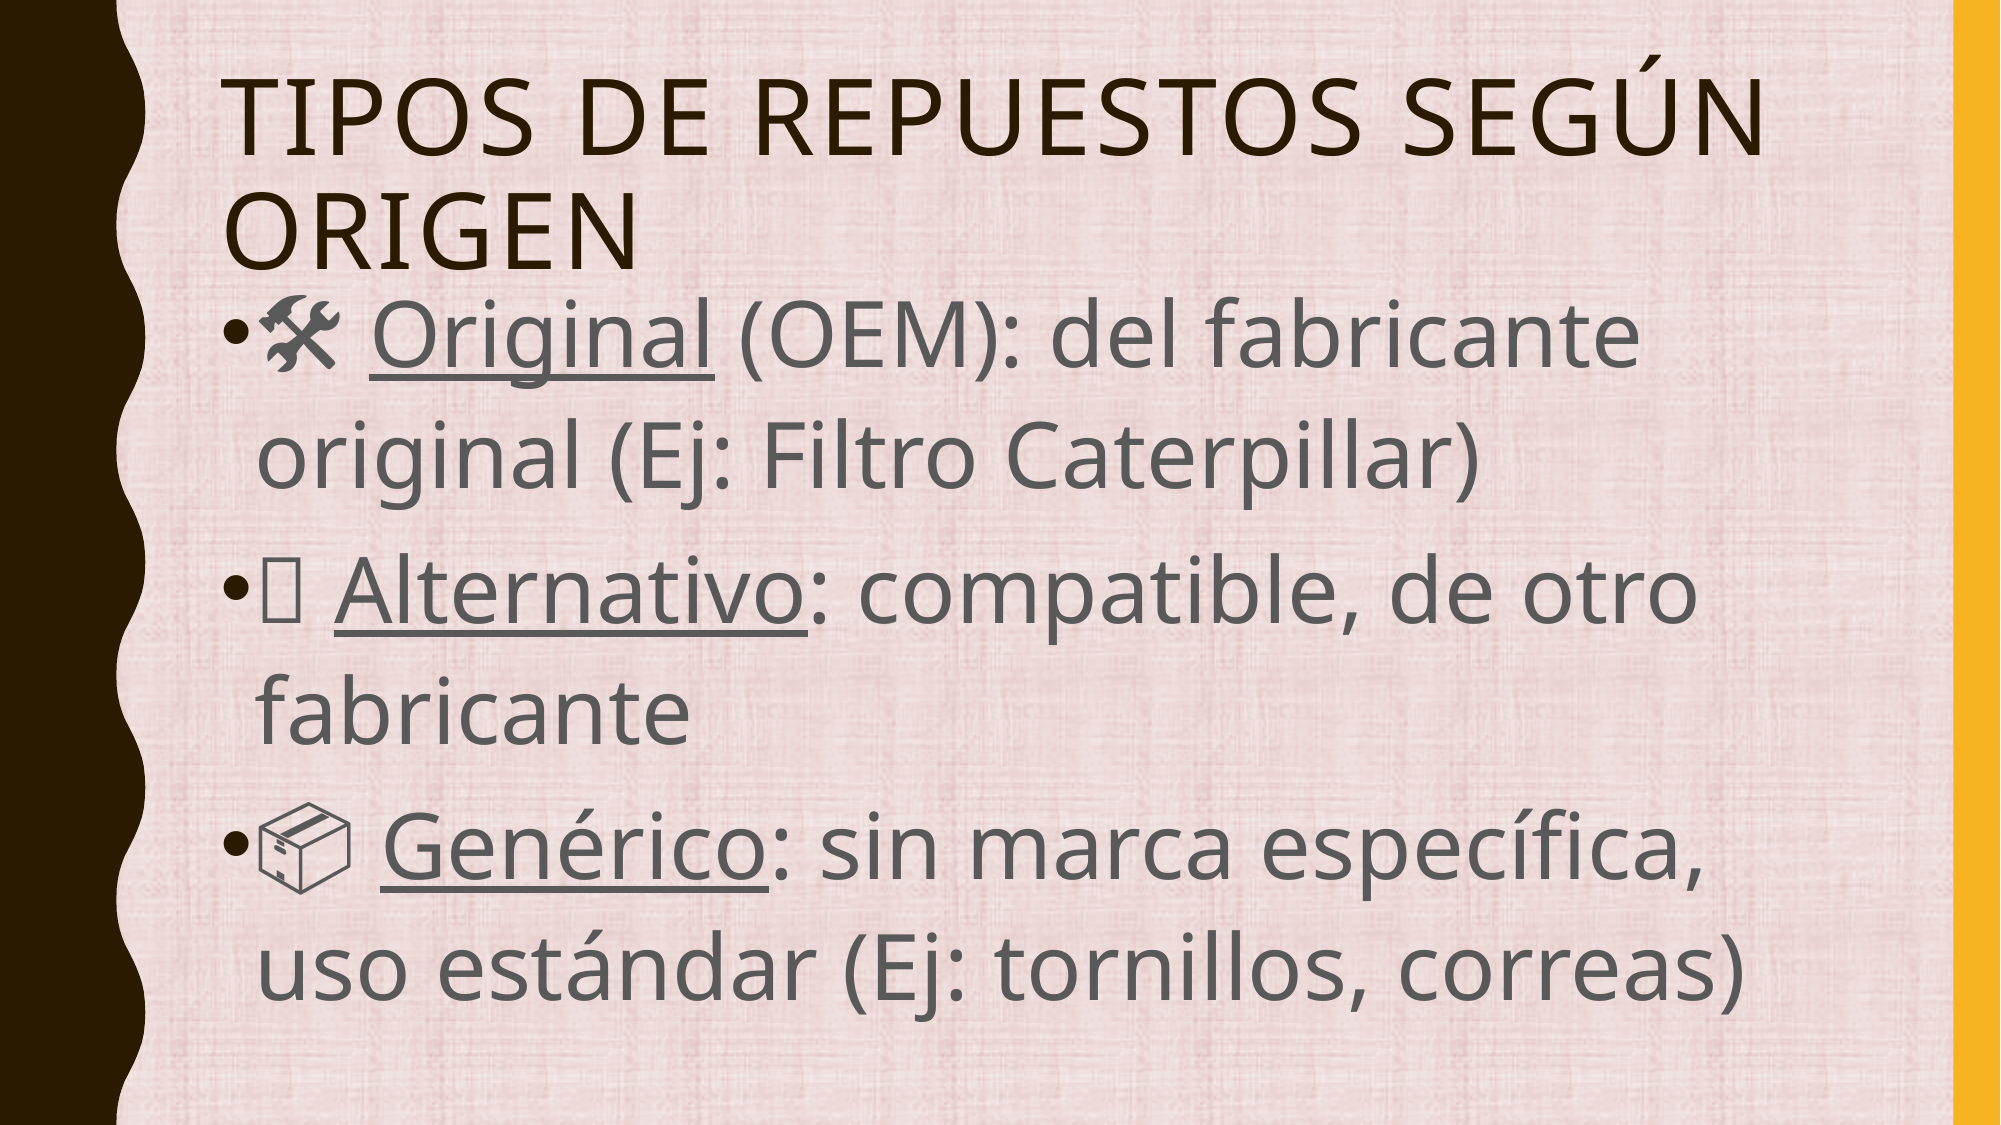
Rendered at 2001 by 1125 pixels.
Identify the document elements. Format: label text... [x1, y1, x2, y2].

list 🛠️ Original (OEM): del fabricante original (Ej: Filtro Caterpillar) 🔁 Alternativo: compatible, de otro fabricante 📦 Genérico: sin marca específica, uso estándar (Ej: tornillos, correas) [205, 256, 1875, 1037]
title Tipos de repuestos según origen [205, 55, 1875, 256]
